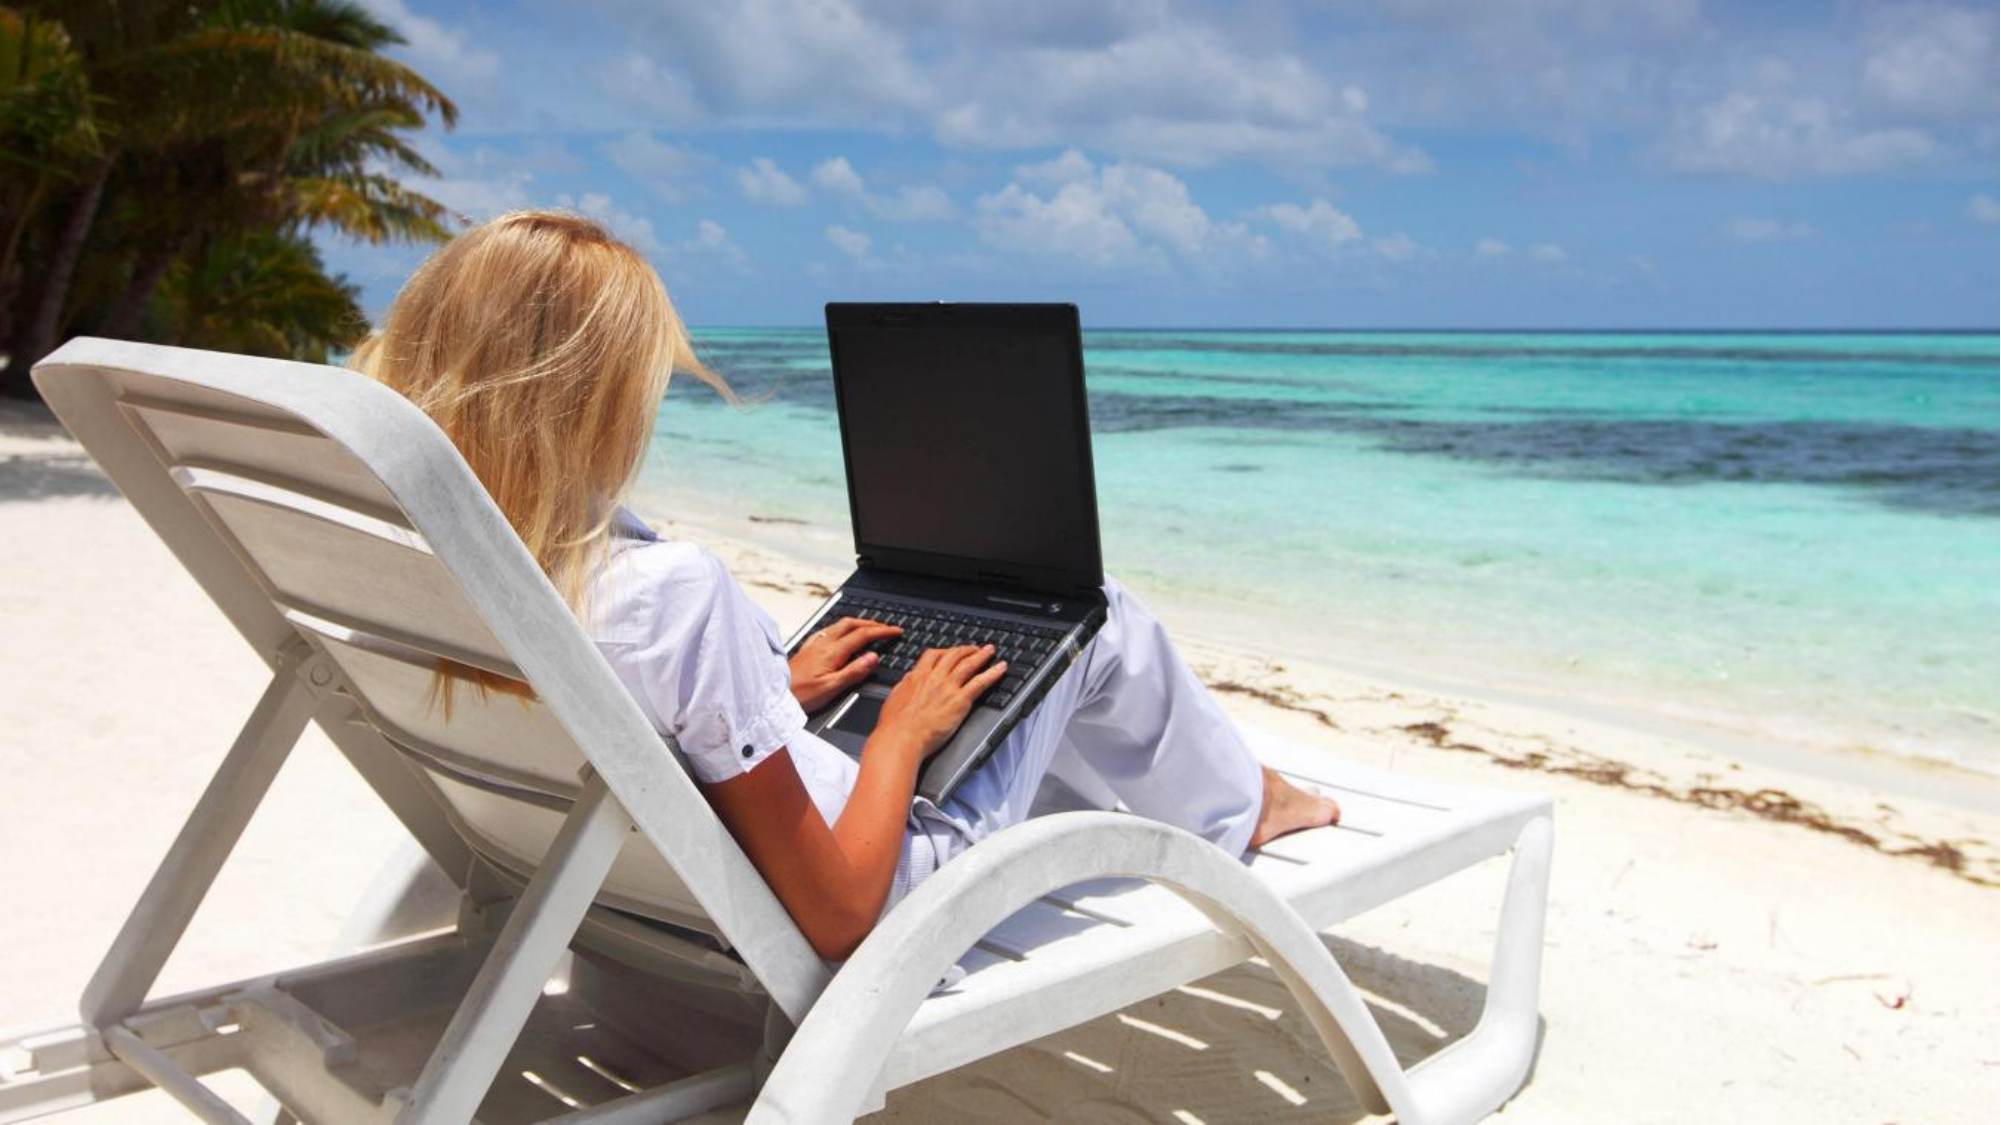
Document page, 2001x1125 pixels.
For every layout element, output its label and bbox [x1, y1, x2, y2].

picture [0, 0, 2000, 1125]
text_box [23, 31, 2000, 1125]
